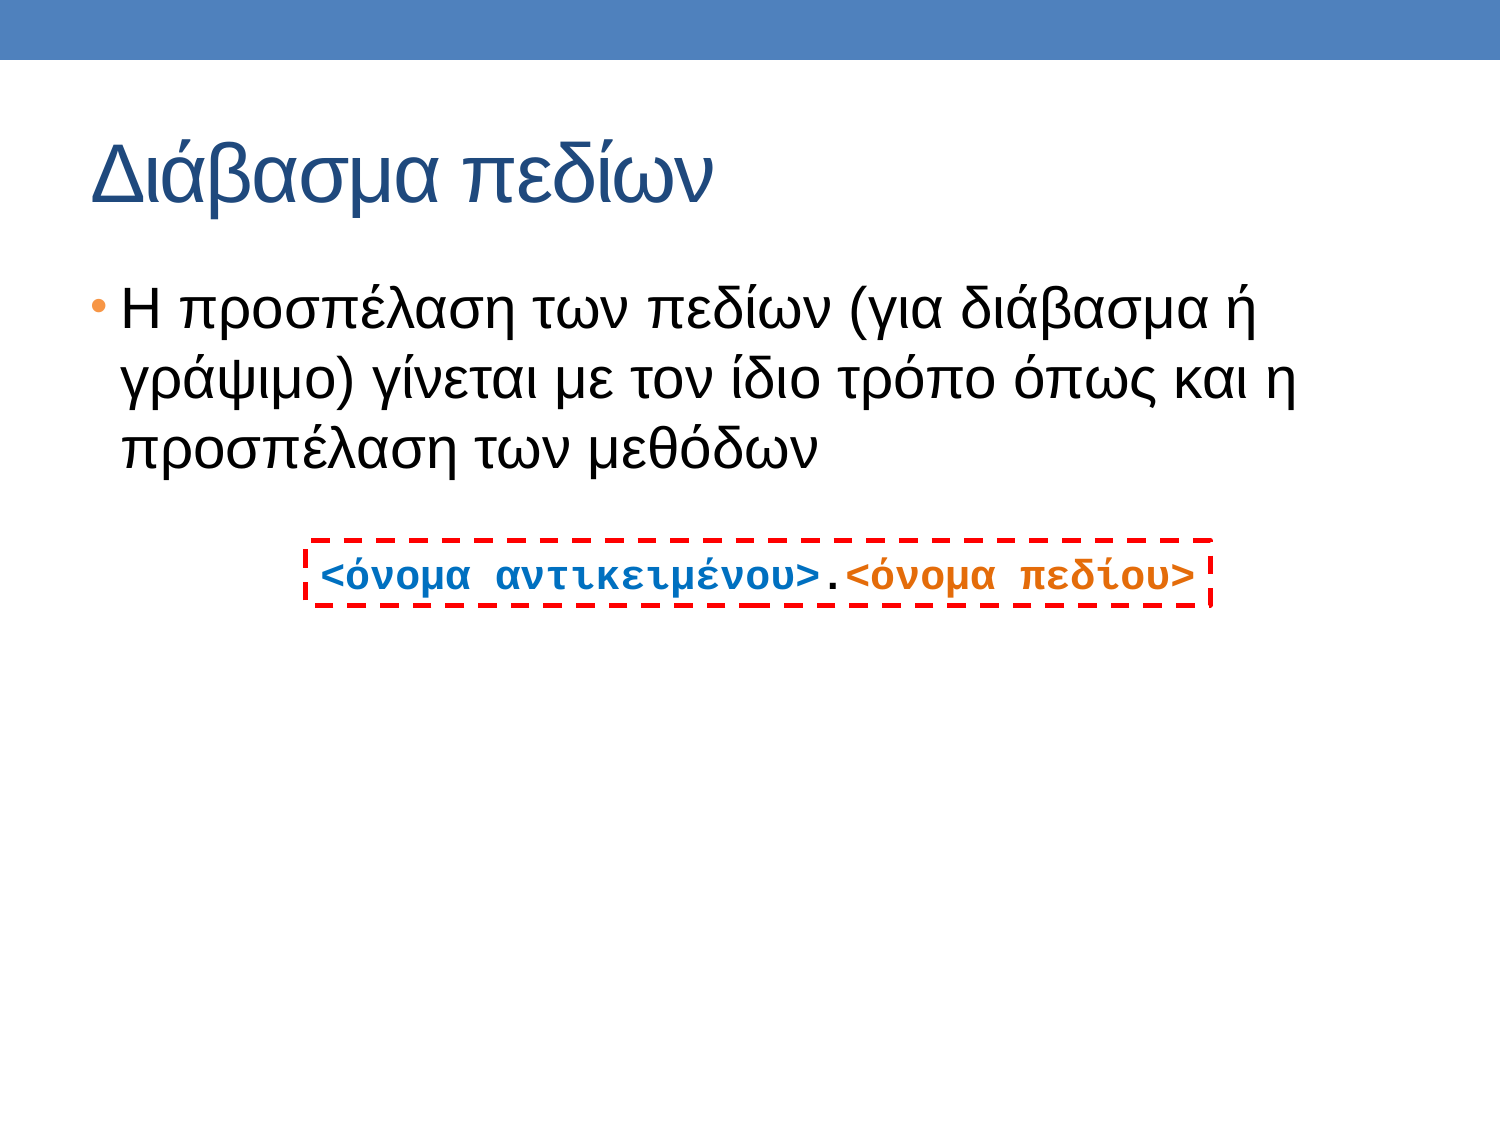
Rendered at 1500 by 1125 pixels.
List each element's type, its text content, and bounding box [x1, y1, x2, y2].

title Διάβασμα πεδίων [75, 87, 1425, 250]
list Η προσπέλαση των πεδίων (για διάβασμα ή γράψιμο) γίνεται με τον ίδιο τρόπο όπως και η προσπέλαση των μεθόδων [75, 262, 1425, 1063]
text_box <όνομα αντικειμένου>.<όνομα πεδίου> [305, 540, 1211, 606]
